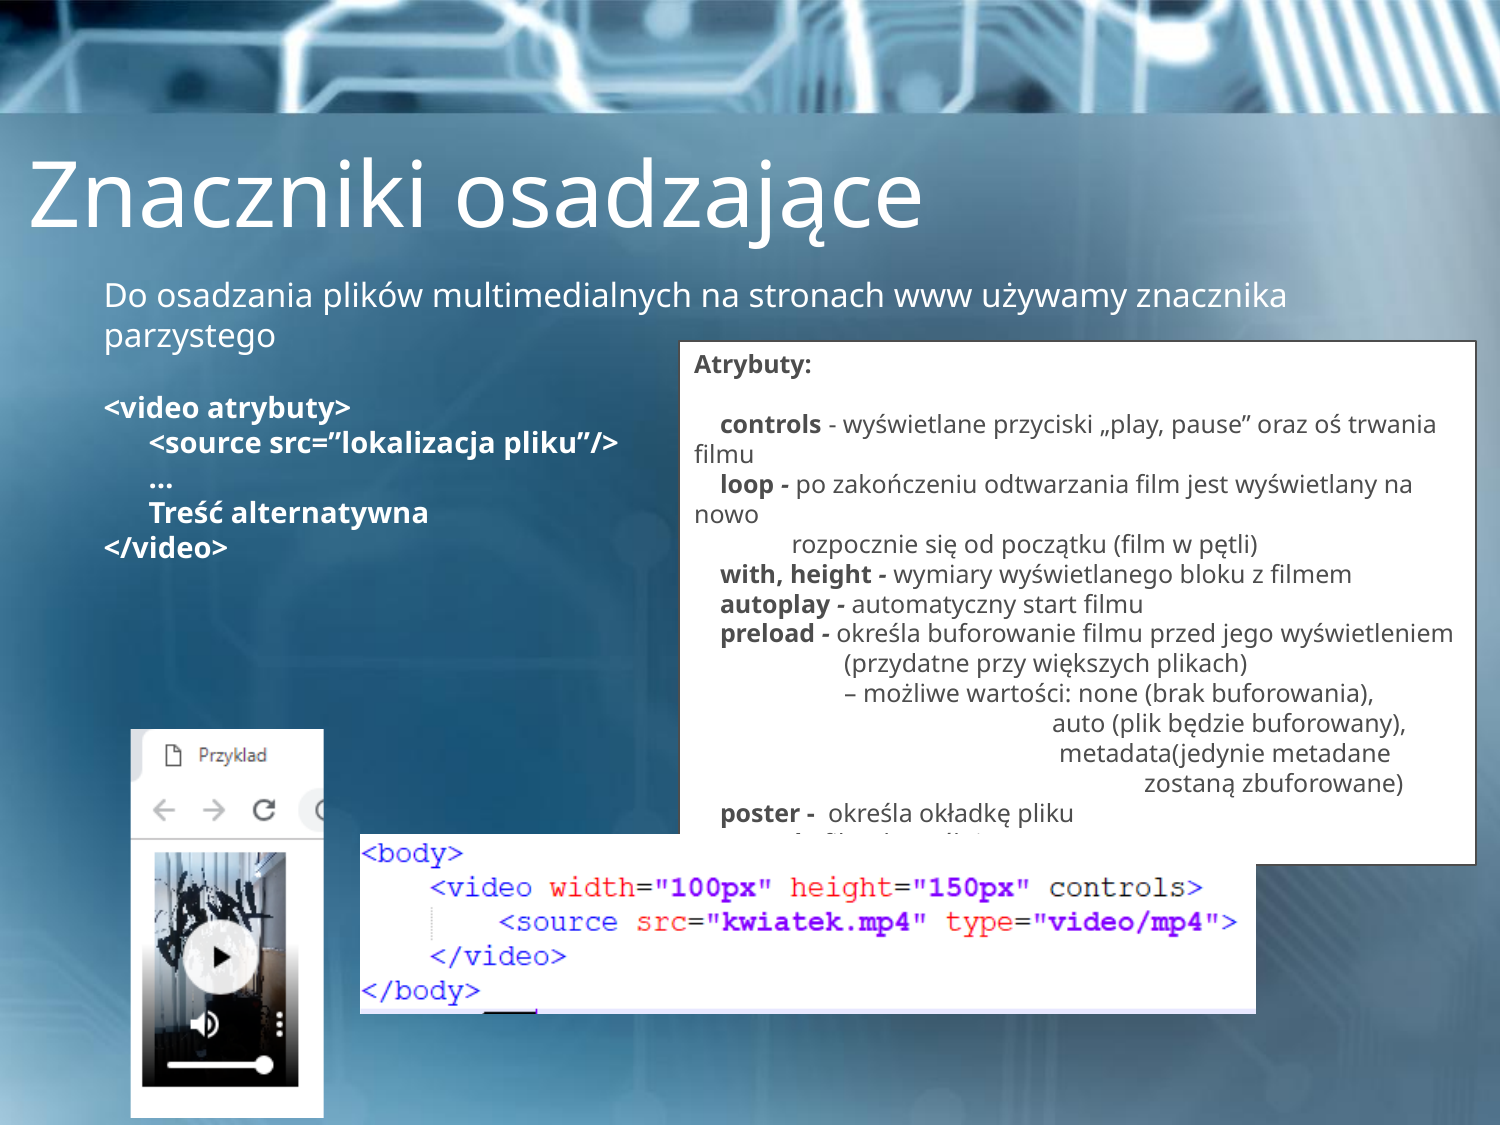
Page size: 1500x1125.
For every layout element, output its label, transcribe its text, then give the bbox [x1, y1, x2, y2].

title Znaczniki osadzające [14, 132, 1439, 250]
text_box Do osadzania plików multimedialnych na stronach www używamy znacznika parzystego <video atrybuty> <source src=”lokalizacja pliku”/> … Treść alternatywna </video> [88, 267, 1412, 612]
text_box Atrybuty: controls - wyświetlane przyciski „play, pause” oraz oś trwania filmu loop - po zakończeniu odtwarzania film jest wyświetlany na nowo rozpocznie się od początku (film w pętli) with, height - wymiary wyświetlanego bloku z filmem autoplay - automatyczny start filmu preload - określa buforowanie filmu przed jego wyświetleniem (przydatne przy większych plikach) – możliwe wartości: none (brak buforowania), auto (plik będzie buforowany), metadata(jedynie metadane zostaną zbuforowane) poster - określa okładkę pliku muted - film domyślnie wyciszony [679, 341, 1477, 865]
picture [0, 0, 1500, 1125]
